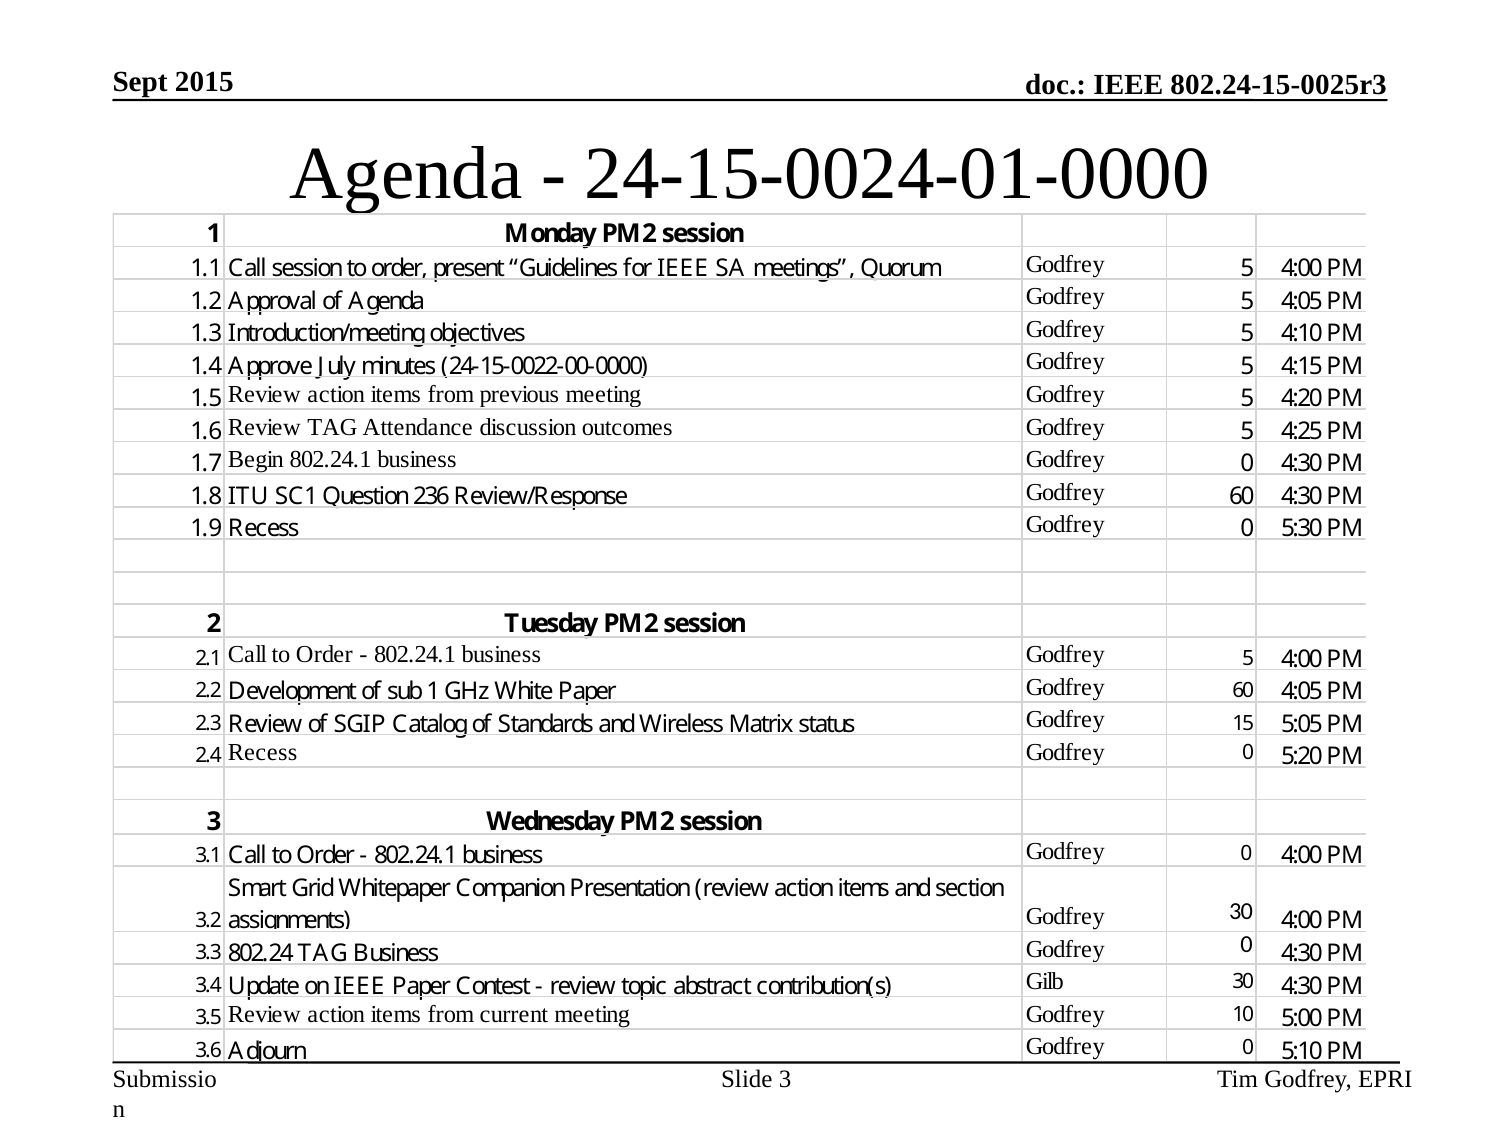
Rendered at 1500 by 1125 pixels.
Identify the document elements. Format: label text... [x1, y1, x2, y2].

slide_number Slide 3 [712, 1063, 800, 1093]
picture [112, 213, 1368, 1063]
title Agenda - 24-15-0024-01-0000 [112, 112, 1388, 225]
footer Tim Godfrey, EPRI [900, 1062, 1413, 1093]
